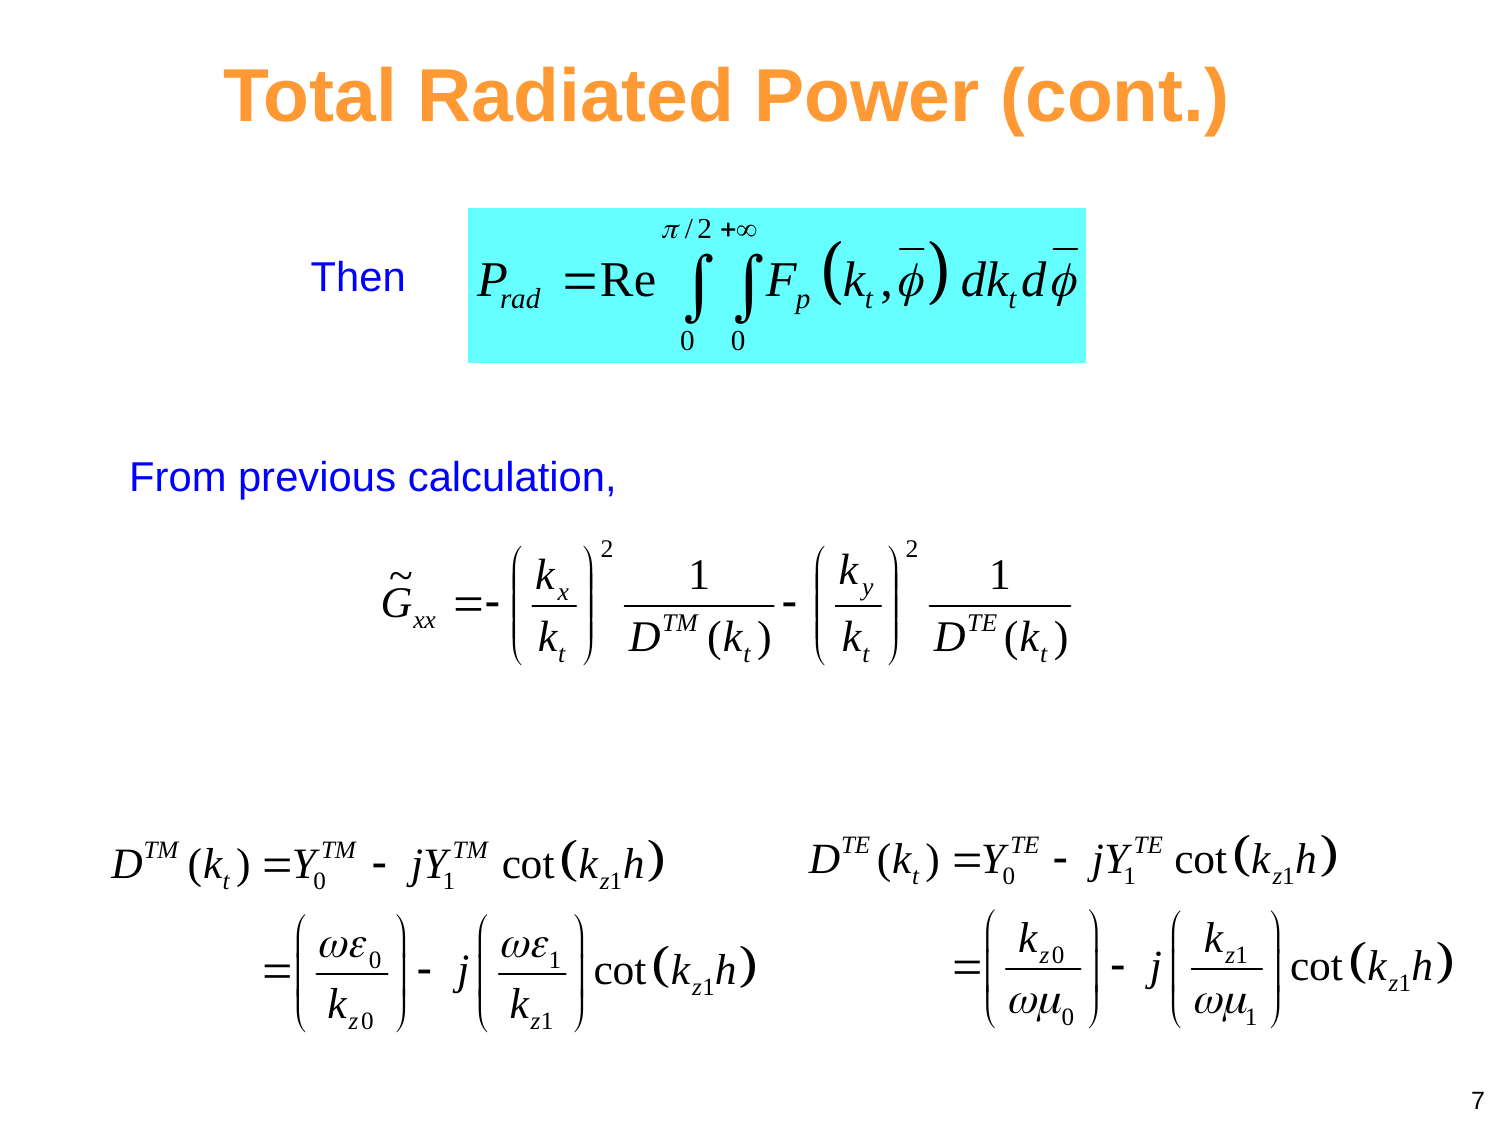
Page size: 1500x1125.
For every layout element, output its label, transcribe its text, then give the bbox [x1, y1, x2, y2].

text_box Total Radiated Power (cont.) [181, 52, 1273, 131]
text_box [771, 827, 1458, 1037]
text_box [82, 831, 761, 1042]
slide_number 7 [1149, 1046, 1500, 1125]
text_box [374, 529, 1080, 676]
text_box From previous calculation, [129, 455, 617, 501]
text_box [467, 208, 1087, 363]
text_box Then [310, 255, 406, 301]
